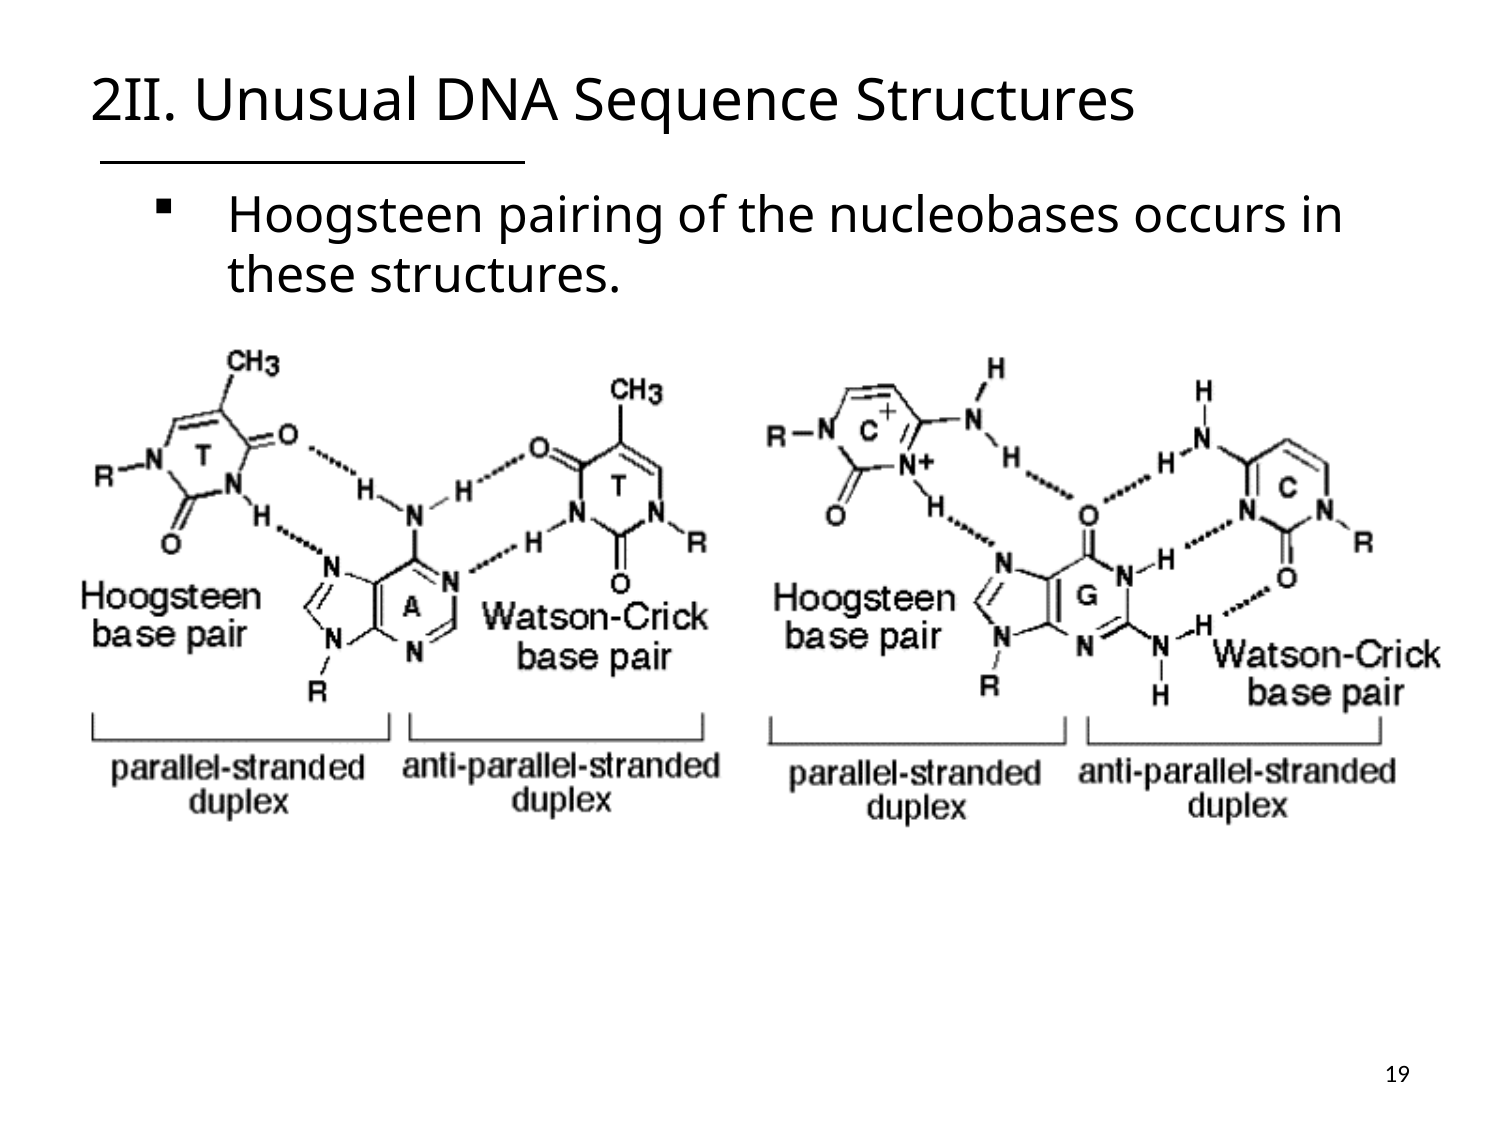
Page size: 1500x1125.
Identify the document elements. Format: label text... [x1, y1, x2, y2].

text_box Hoogsteen pairing of the nucleobases occurs in these structures. [62, 174, 1450, 324]
title 2II. Unusual DNA Sequence Structures [75, 45, 1425, 150]
slide_number 19 [1074, 1042, 1425, 1103]
picture [62, 324, 1451, 834]
